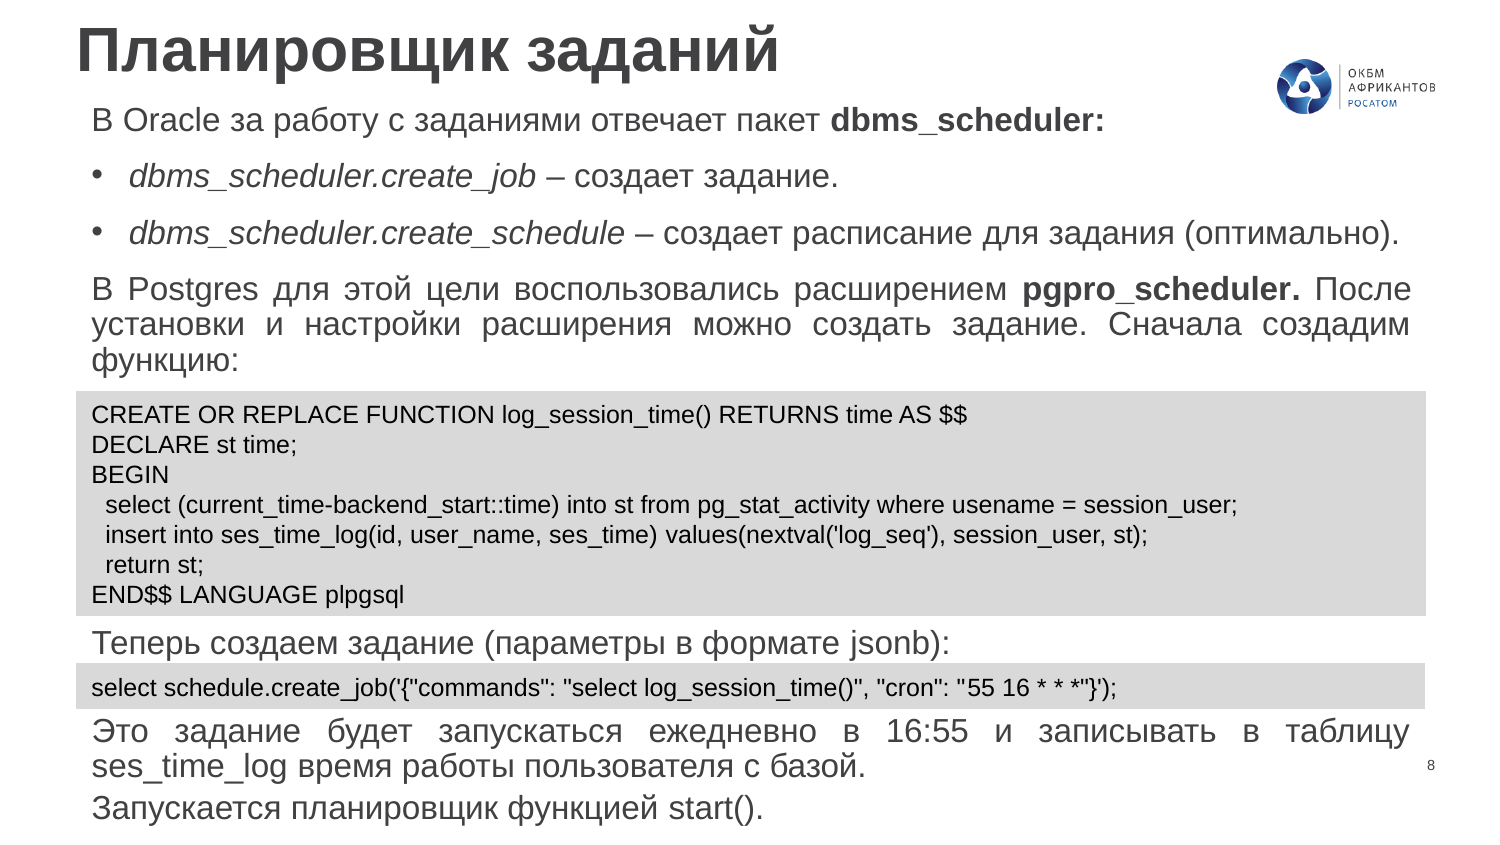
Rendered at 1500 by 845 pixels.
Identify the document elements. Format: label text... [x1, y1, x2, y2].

text_box CREATE OR REPLACE FUNCTION log_session_time() RETURNS time AS $$ DECLARE st time; BEGIN select (current_time-backend_start::time) into st from pg_stat_activity where usename = session_user; insert into ses_time_log(id, user_name, ses_time) values(nextval('log_seq'), session_user, st); return st; END$$ LANGUAGE plpgsql [76, 391, 1426, 613]
text_box select schedule.create_job('{"commands": "select log_session_time()", "cron": "55 16 * * *"}'); [76, 663, 1425, 705]
text_box В Oracle за работу с заданиями отвечает пакет dbms_scheduler: dbms_scheduler.create_job – создает задание. dbms_scheduler.create_schedule – создает расписание для задания (оптимально). В Postgres для этой цели воспользовались расширением pgpro_scheduler. После установки и настройки расширения можно создать задание. Сначала создадим функцию: [76, 95, 1427, 389]
title Планировщик заданий [76, 17, 1153, 82]
text_box Это задание будет запускаться ежедневно в 16:55 и записывать в таблицу ses_time_log время работы пользователя с базой. Запускается планировщик функцией start(). [76, 705, 1427, 835]
text_box Теперь создаем задание (параметры в формате jsonb): [76, 613, 1427, 662]
picture [1277, 59, 1435, 114]
